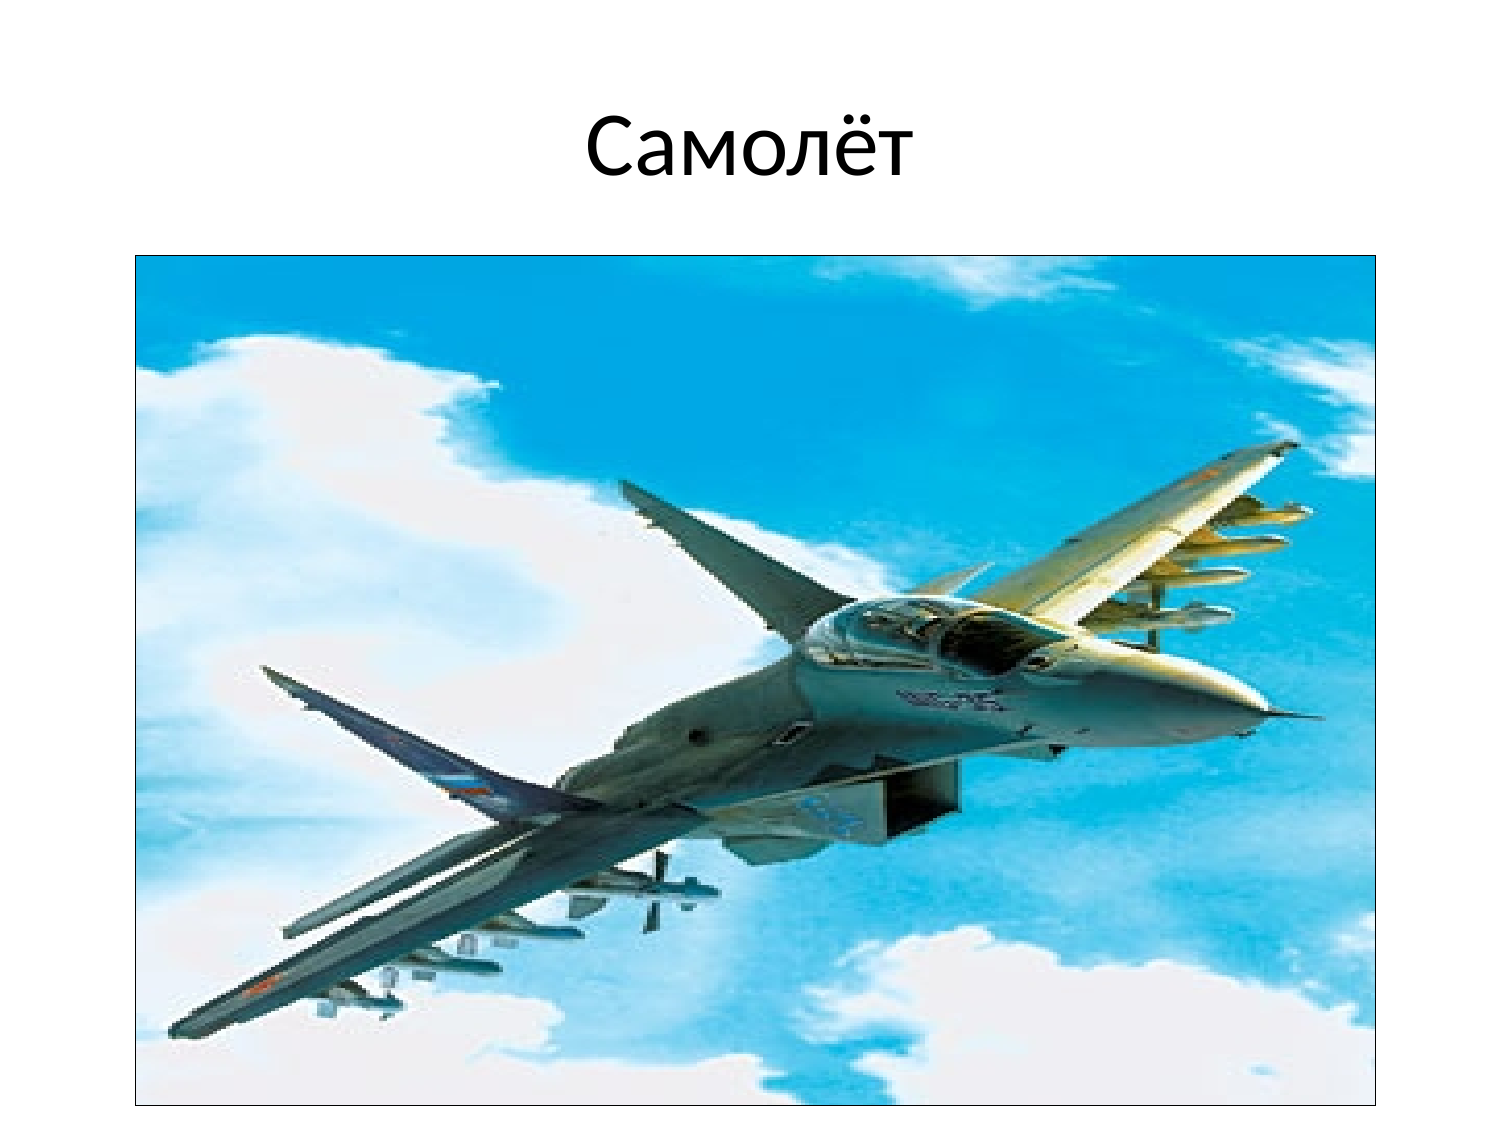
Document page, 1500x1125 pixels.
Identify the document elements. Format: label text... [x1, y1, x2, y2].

picture [806, 255, 1118, 312]
picture [135, 255, 1377, 1107]
title Самолёт [75, 45, 1425, 233]
picture [1306, 414, 1317, 418]
picture [392, 332, 402, 336]
